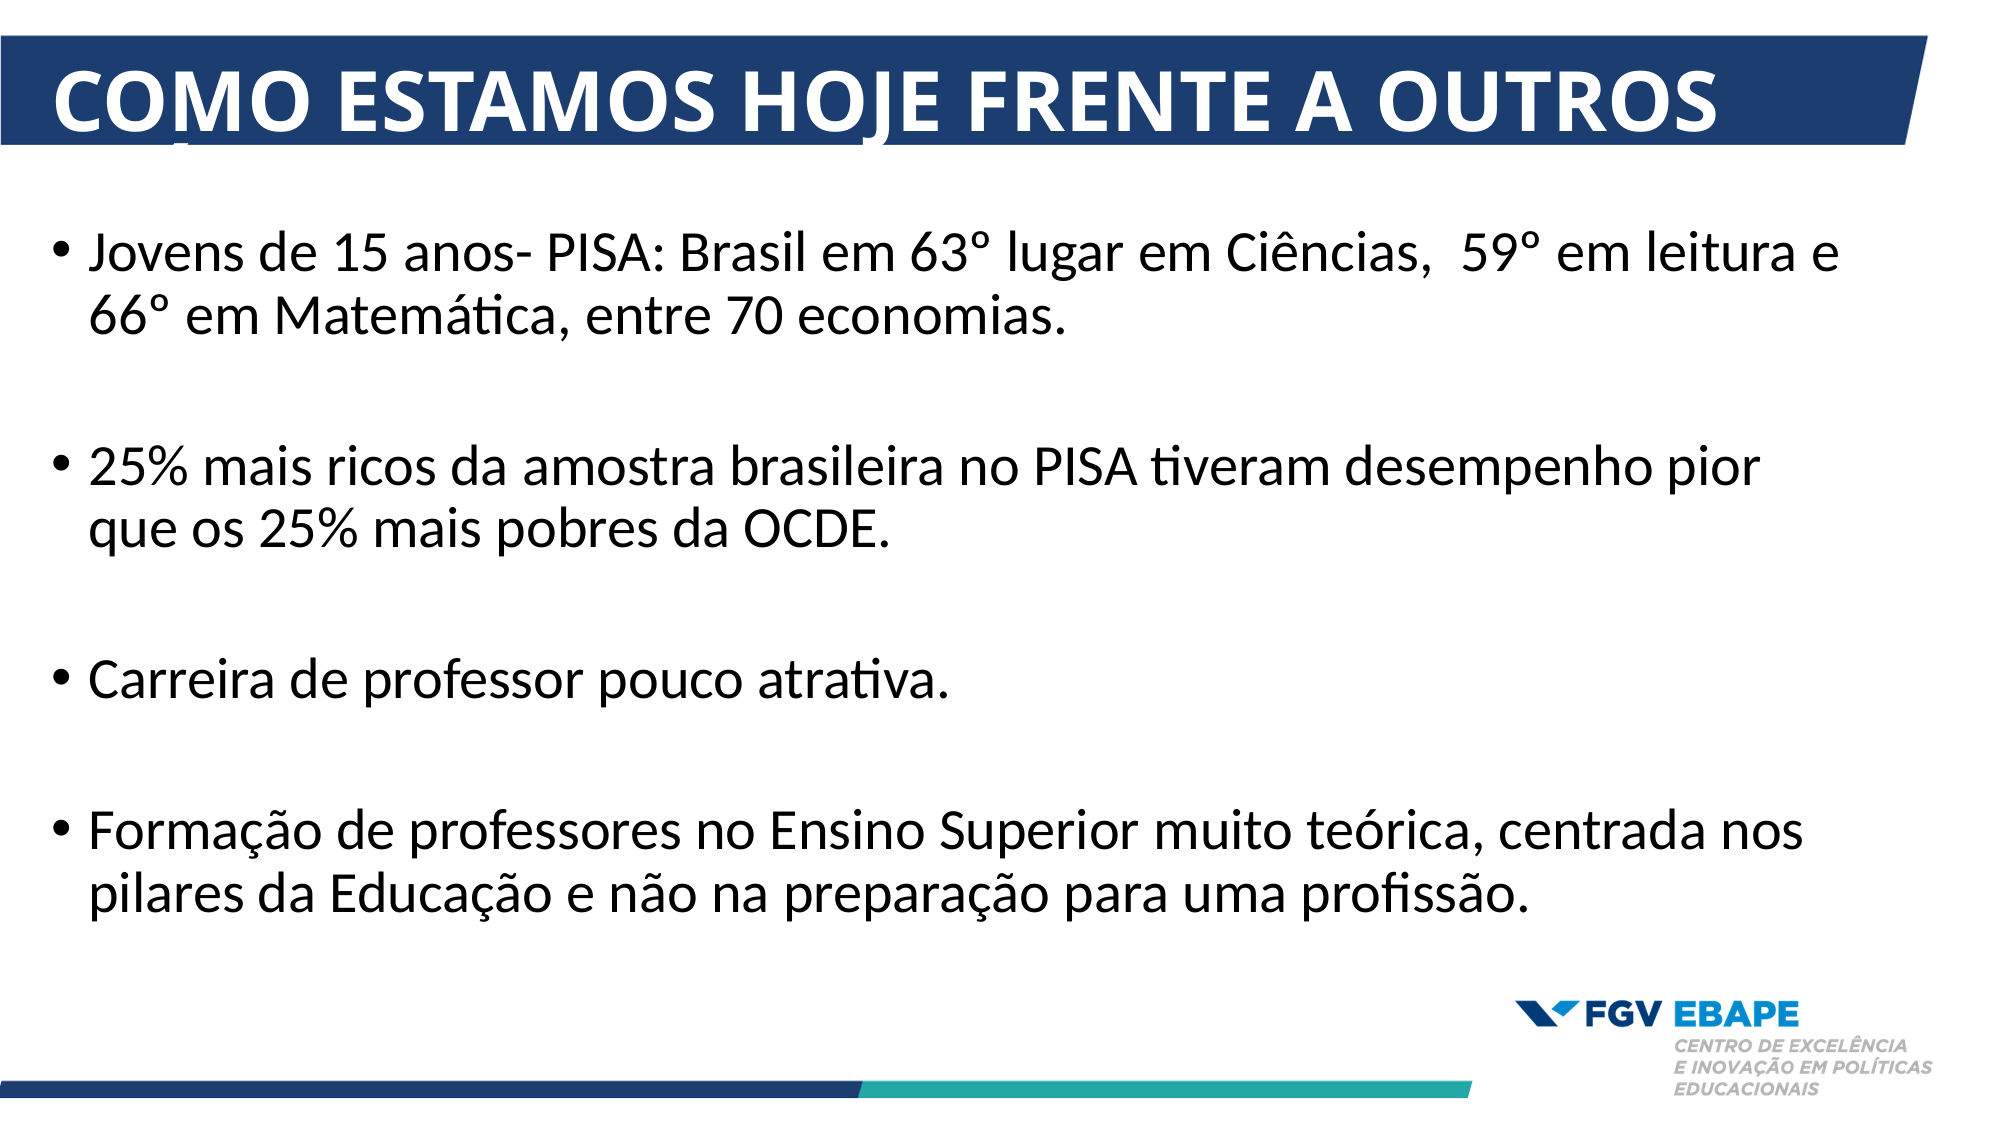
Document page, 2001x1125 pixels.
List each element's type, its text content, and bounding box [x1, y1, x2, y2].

picture [0, 0, 1990, 1125]
title COMO ESTAMOS HOJE FRENTE A OUTROS PAÍSES [36, 52, 1762, 144]
list Jovens de 15 anos- PISA: Brasil em 63º lugar em Ciências, 59º em leitura e 66º em Matemática, entre 70 economias. 25% mais ricos da amostra brasileira no PISA tiveram desempenho pior que os 25% mais pobres da OCDE. Carreira de professor pouco atrativa. Formação de professores no Ensino Superior muito teórica, centrada nos pilares da Educação e não na preparação para uma profissão. [36, 213, 1874, 1027]
